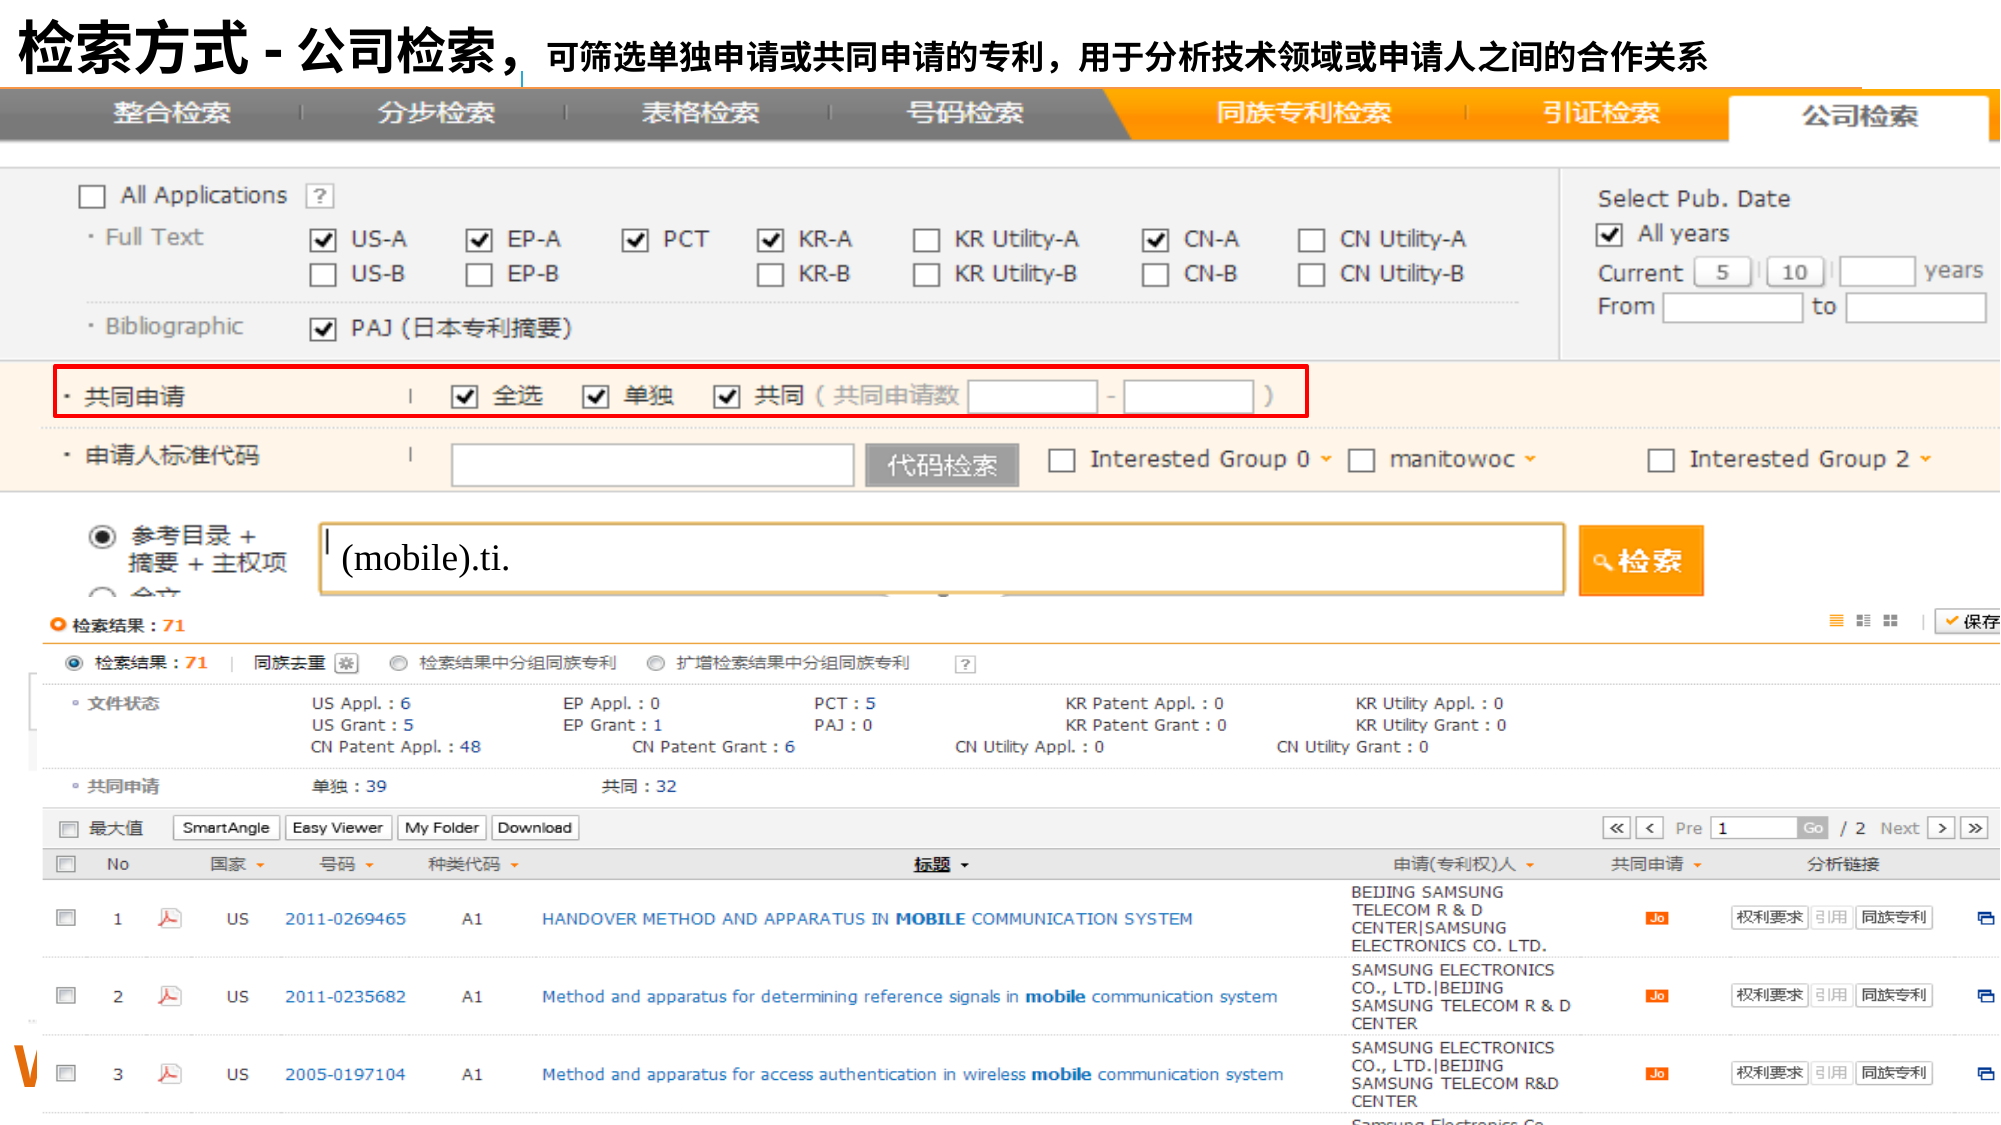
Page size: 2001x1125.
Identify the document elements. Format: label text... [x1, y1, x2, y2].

picture [0, 88, 2000, 1125]
text_box 检索方式-公司检索，可筛选单独申请或共同申请的专利，用于分析技术领域或申请人之间的合作关系 [2, 3, 1874, 88]
